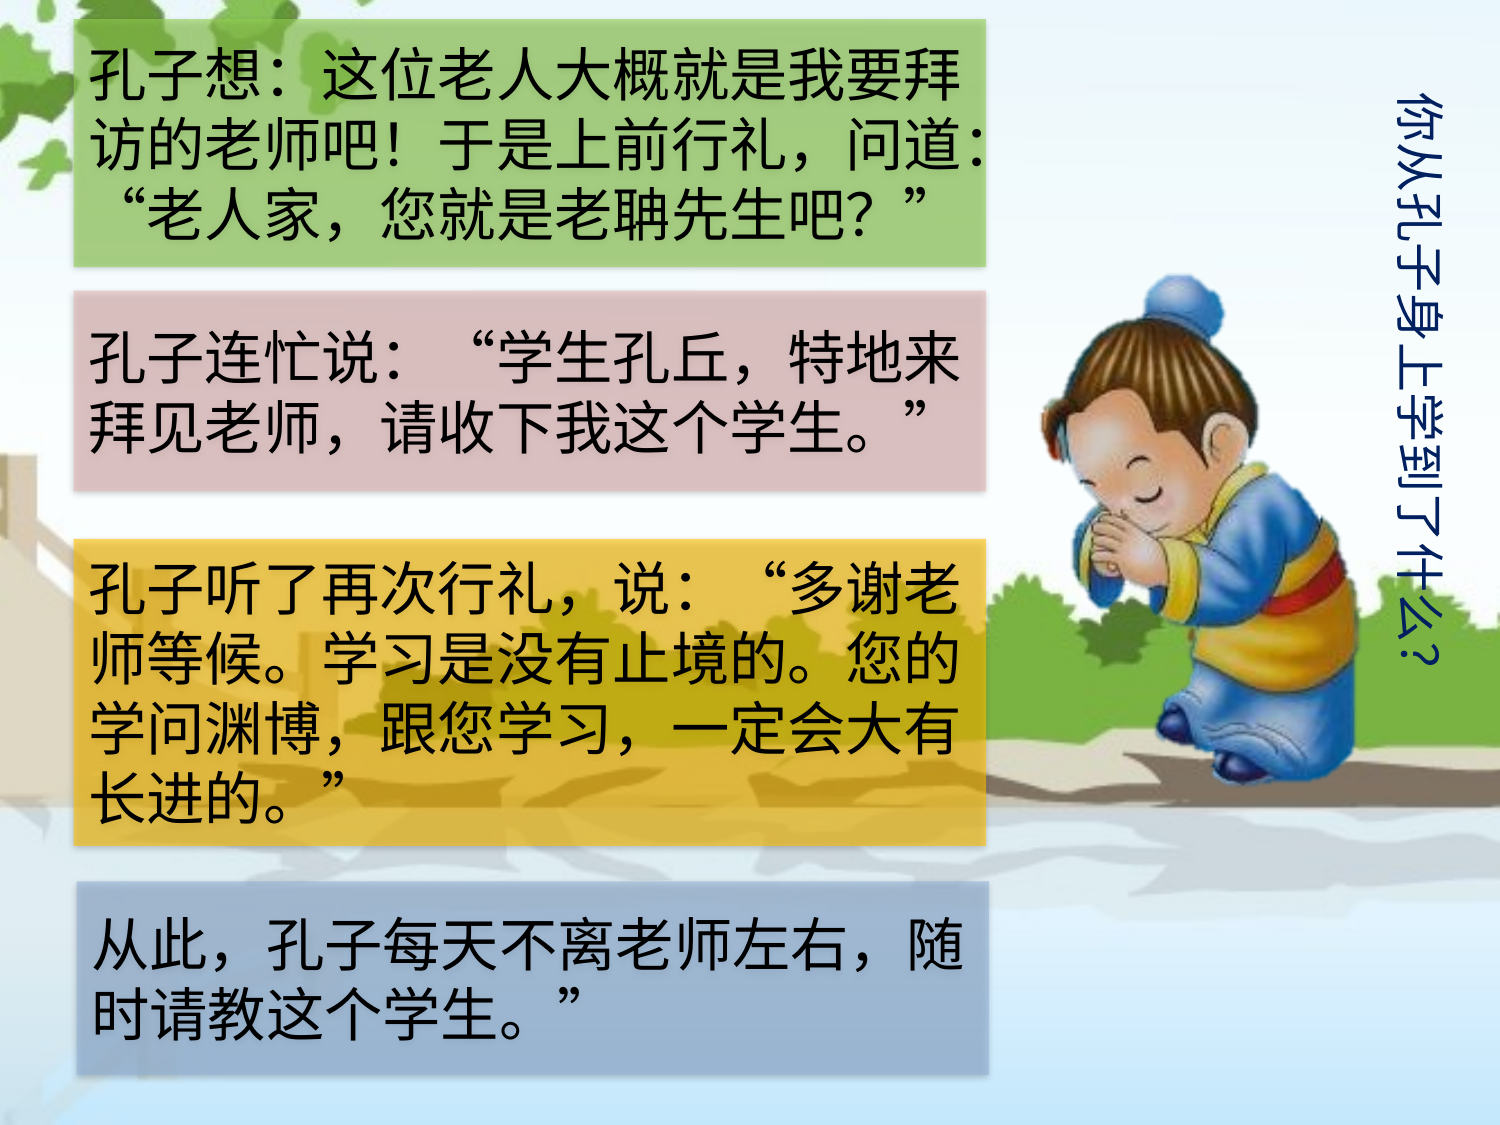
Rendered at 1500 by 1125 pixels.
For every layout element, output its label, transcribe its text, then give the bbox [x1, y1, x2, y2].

picture [0, 0, 1500, 1125]
text_box 从此，孔子每天不离老师左右，随时请教这个学生。” [76, 881, 990, 1075]
text_box 孔子听了再次行礼，说：“多谢老师等候。学习是没有止境的。您的学问渊博，跟您学习，一定会大有长进的。” [73, 538, 987, 846]
text_box 孔子想：这位老人大概就是我要拜访的老师吧！于是上前行礼，问道：“老人家，您就是老聃先生吧？” [73, 19, 987, 268]
text_box 你从孔子身上学到了什么？ [1367, 78, 1459, 700]
text_box 孔子连忙说：“学生孔丘，特地来拜见老师，请收下我这个学生。” [73, 290, 987, 492]
